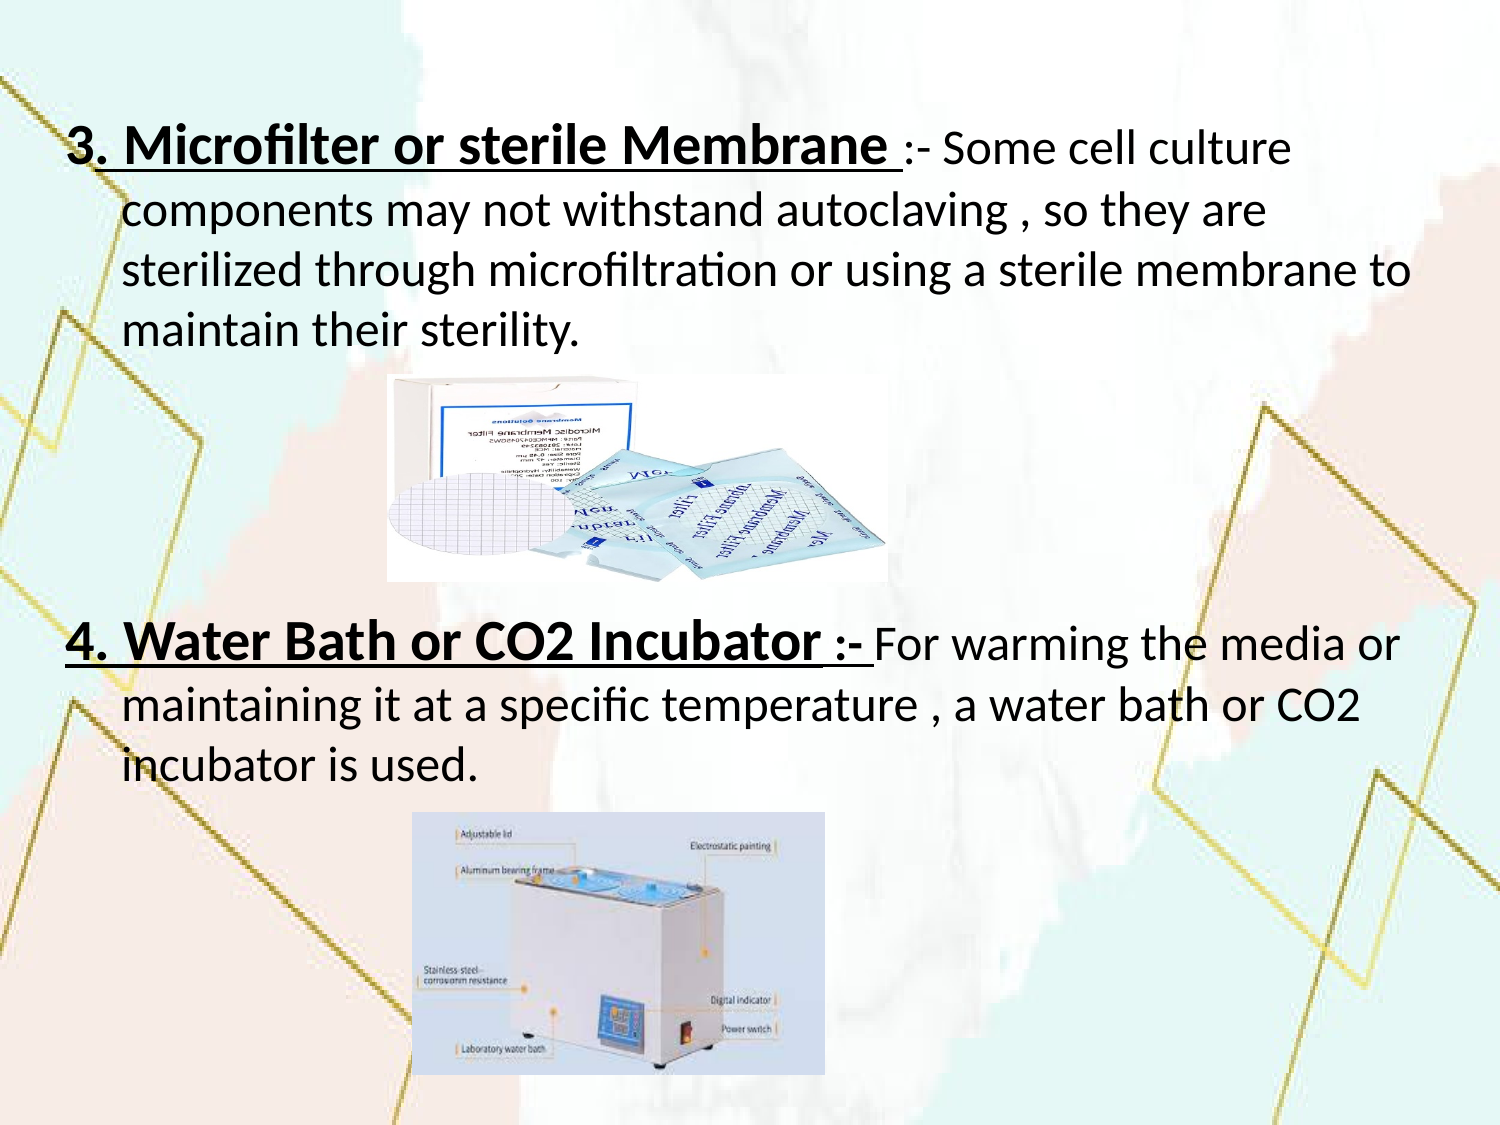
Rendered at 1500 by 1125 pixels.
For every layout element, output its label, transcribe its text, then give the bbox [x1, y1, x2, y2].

picture [387, 374, 888, 582]
picture [412, 812, 826, 1076]
list 3. Microfilter or sterile Membrane :- Some cell culture components may not withstand autoclaving , so they are sterilized through microfiltration or using a sterile membrane to maintain their sterility. 4. Water Bath or CO2 Incubator :- For warming the media or maintaining it at a specific temperature , a water bath or CO2 incubator is used. [50, 37, 1438, 1125]
picture [0, 0, 1500, 1125]
